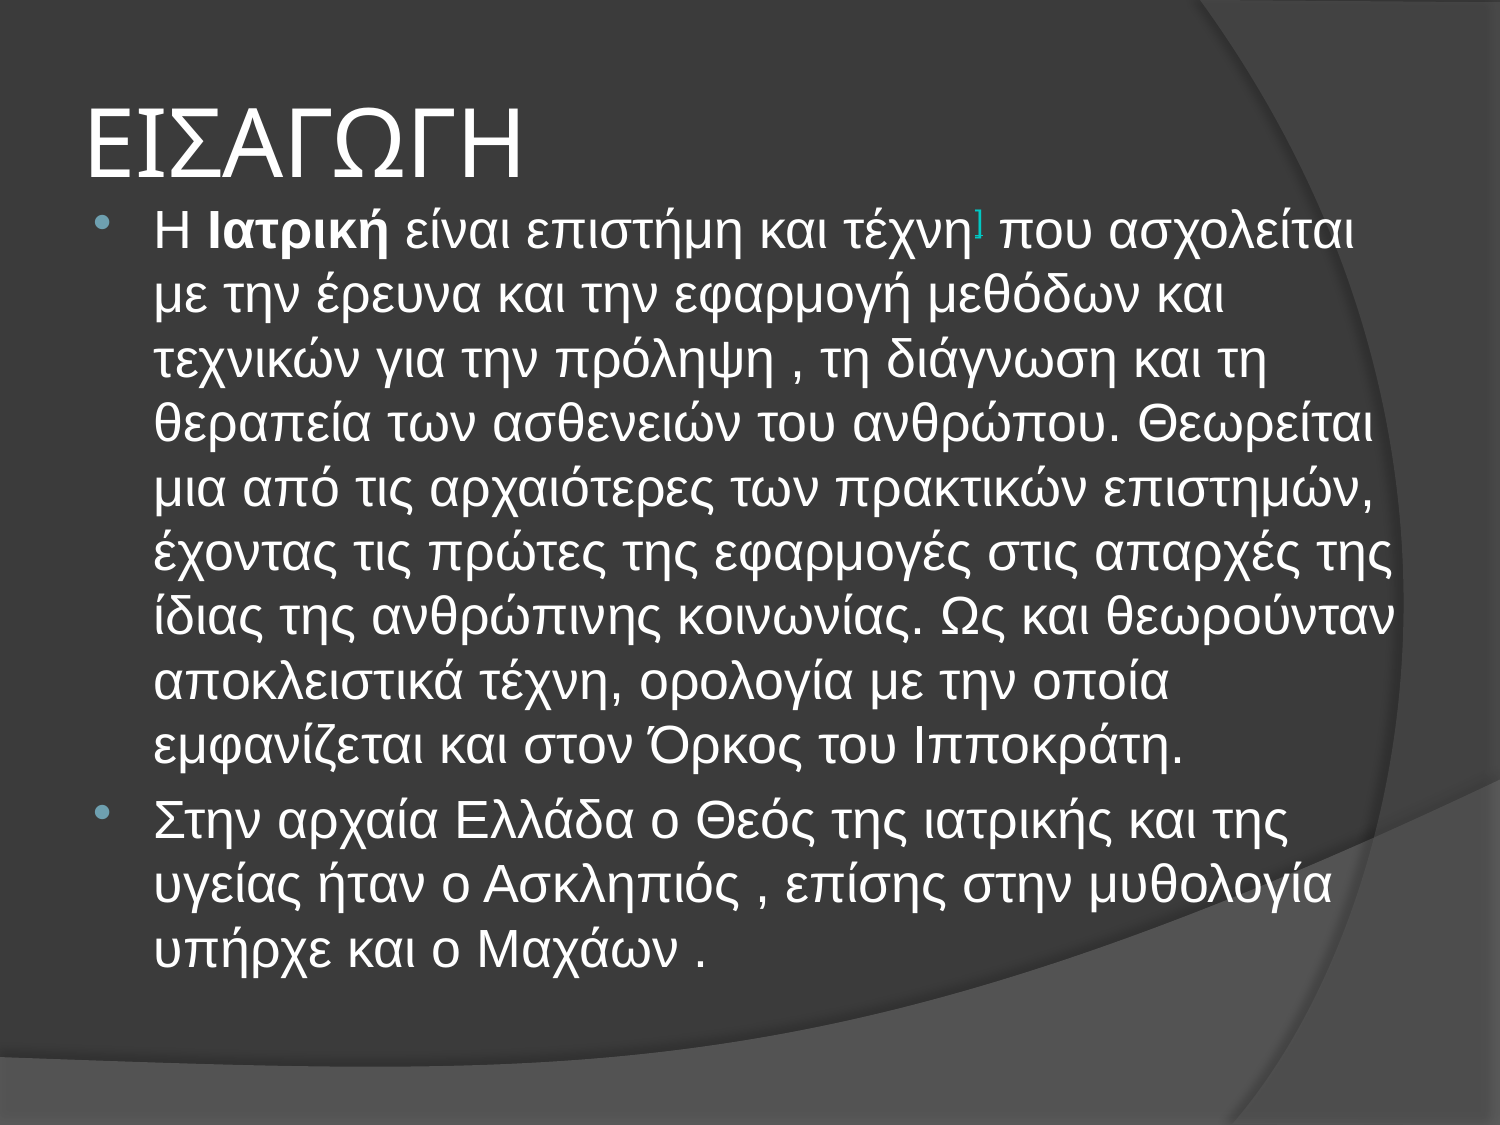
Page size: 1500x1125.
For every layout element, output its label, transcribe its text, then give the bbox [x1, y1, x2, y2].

list Η Ιατρική είναι επιστήμη και τέχνη] που ασχολείται με την έρευνα και την εφαρμογή μεθόδων και τεχνικών για την πρόληψη , τη διάγνωση και τη θεραπεία των ασθενειών του ανθρώπου. Θεωρείται μια από τις αρχαιότερες των πρακτικών επιστημών, έχοντας τις πρώτες της εφαρμογές στις απαρχές της ίδιας της ανθρώπινης κοινωνίας. Ως και θεωρούνταν αποκλειστικά τέχνη, ορολογία με την οποία εμφανίζεται και στον Όρκος του Ιπποκράτη. Στην αρχαία Ελλάδα ο Θεός της ιατρικής και της υγείας ήταν ο Ασκληπιός , επίσης στην μυθολογία υπήρχε και ο Μαχάων . [75, 187, 1425, 1035]
title ΕΙΣΑΓΩΓΗ [75, 45, 1300, 187]
